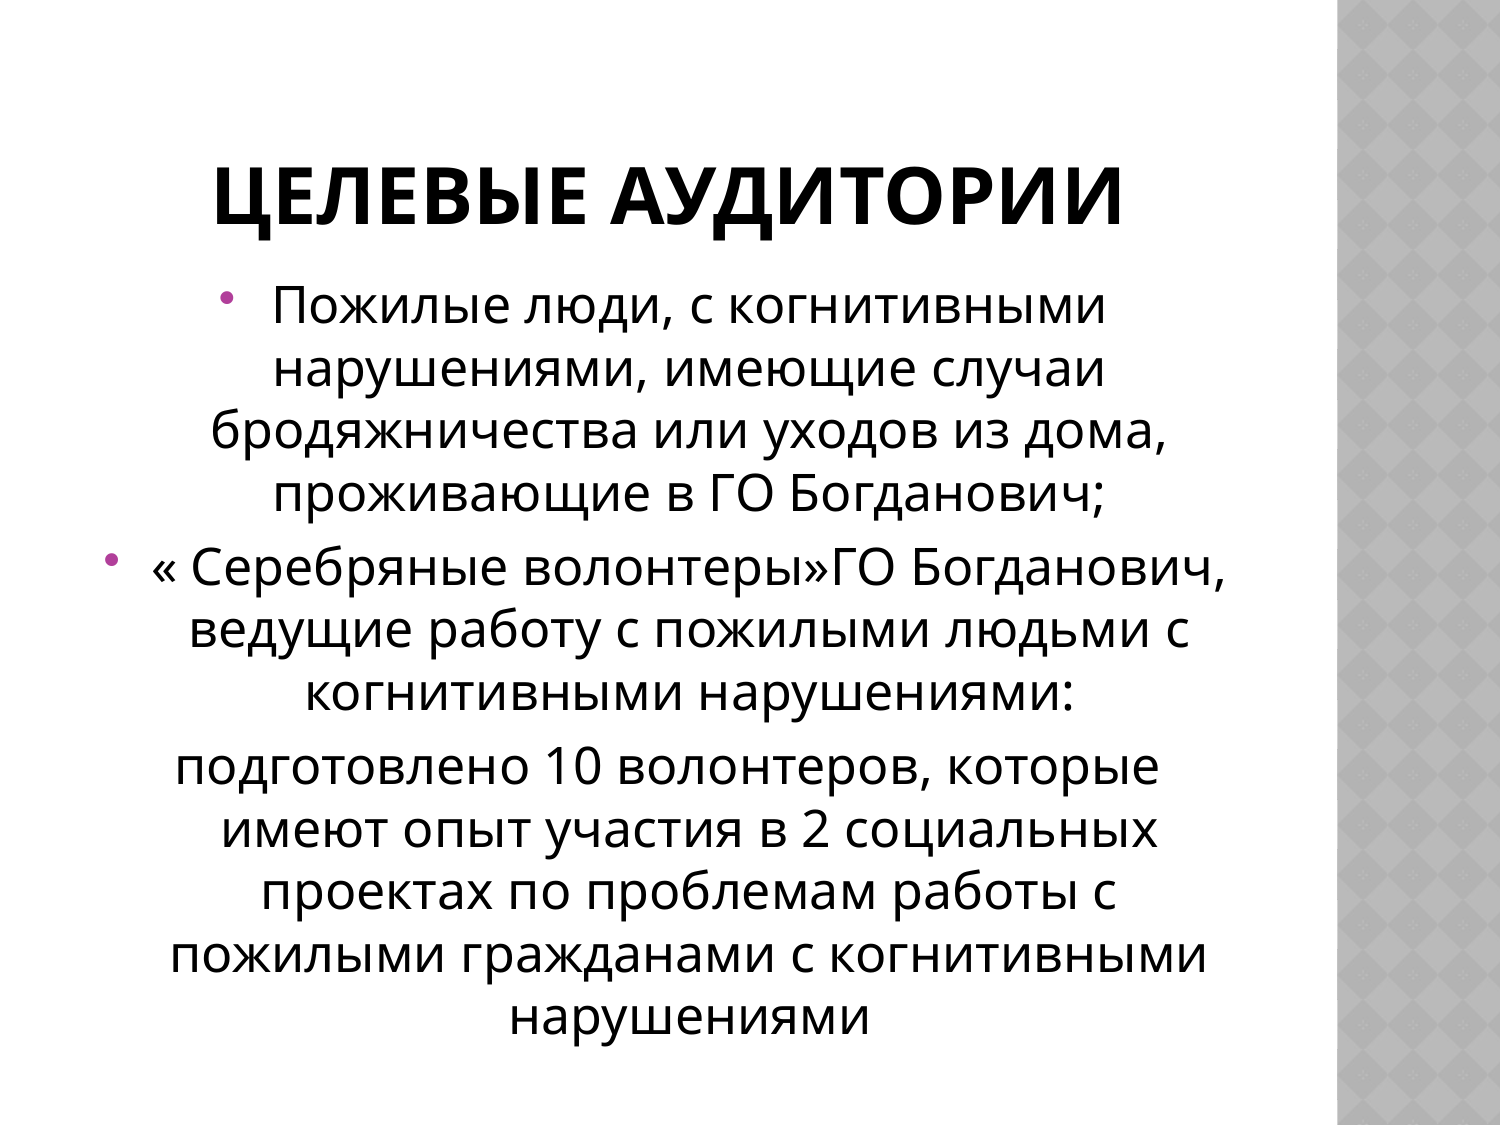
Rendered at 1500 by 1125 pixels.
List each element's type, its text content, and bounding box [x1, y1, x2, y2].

title ЦЕЛЕВЫЕ АУДИТОРИИ [75, 52, 1263, 240]
list Пожилые люди, с когнитивными нарушениями, имеющие случаи бродяжничества или уходов из дома, проживающие в ГО Богданович; « Серебряные волонтеры»ГО Богданович, ведущие работу с пожилыми людьми с когнитивными нарушениями: подготовлено 10 волонтеров, которые имеют опыт участия в 2 социальных проектах по проблемам работы с пожилыми гражданами с когнитивными нарушениями [75, 264, 1263, 1059]
